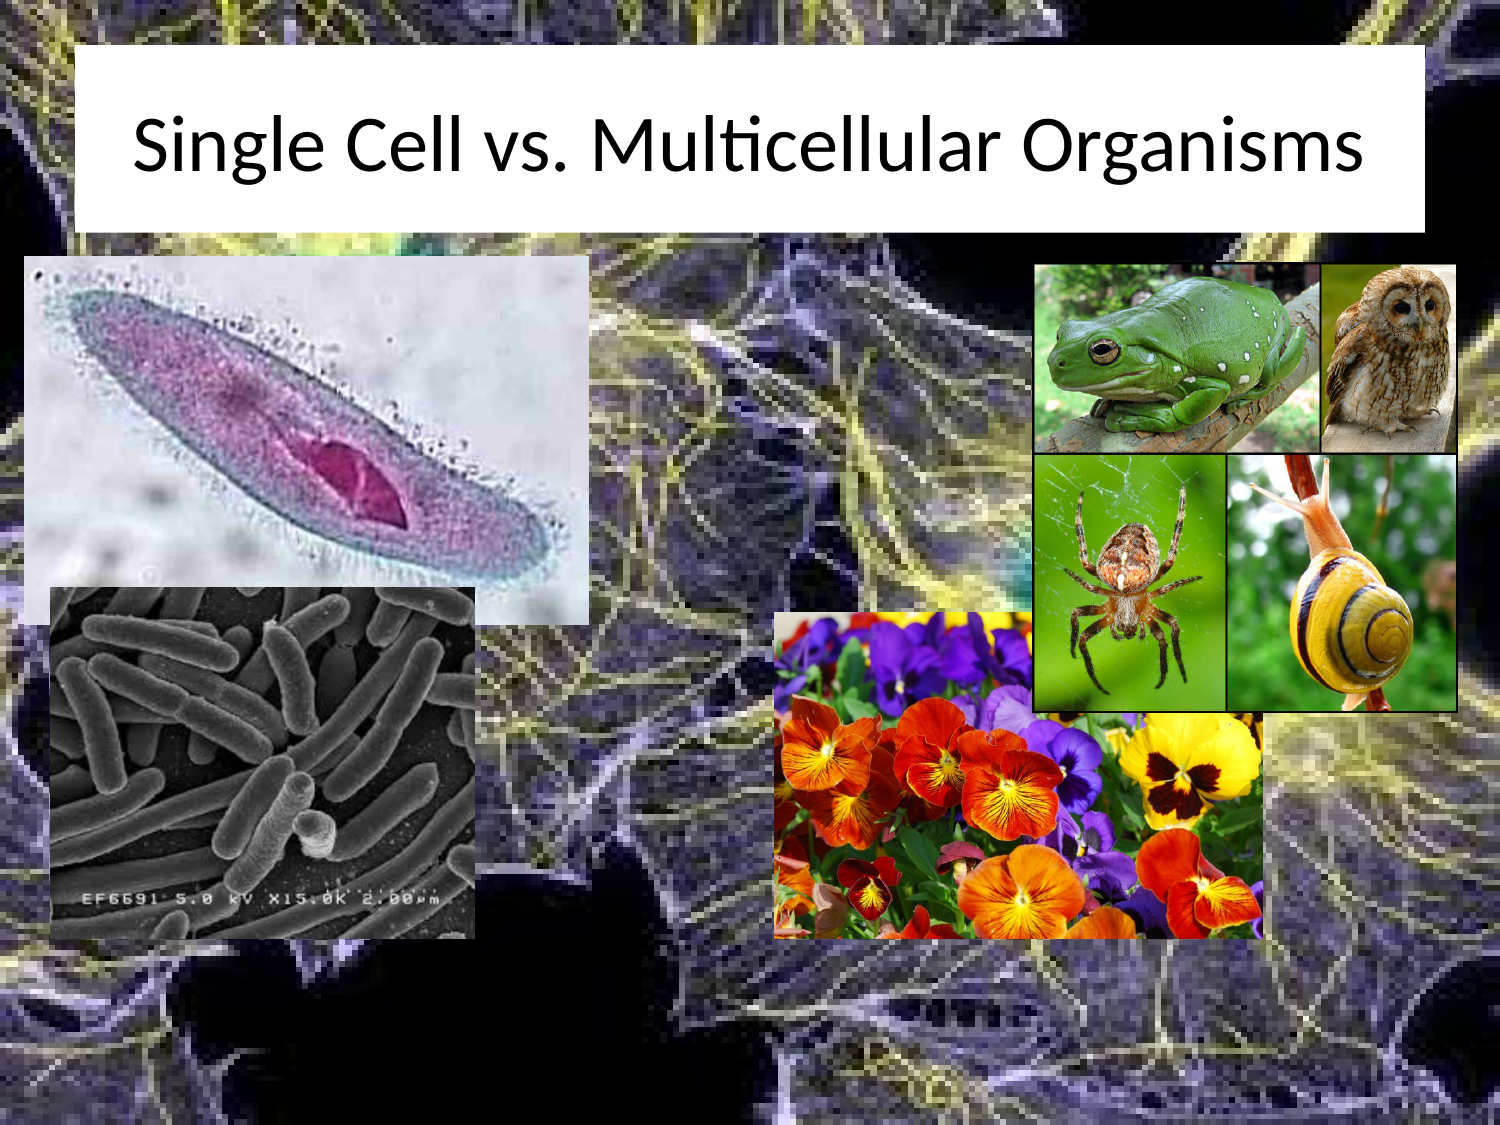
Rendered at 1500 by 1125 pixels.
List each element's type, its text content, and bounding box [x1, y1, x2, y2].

title Single Cell vs. Multicellular Organisms [75, 45, 1425, 233]
picture [0, 0, 1500, 1125]
